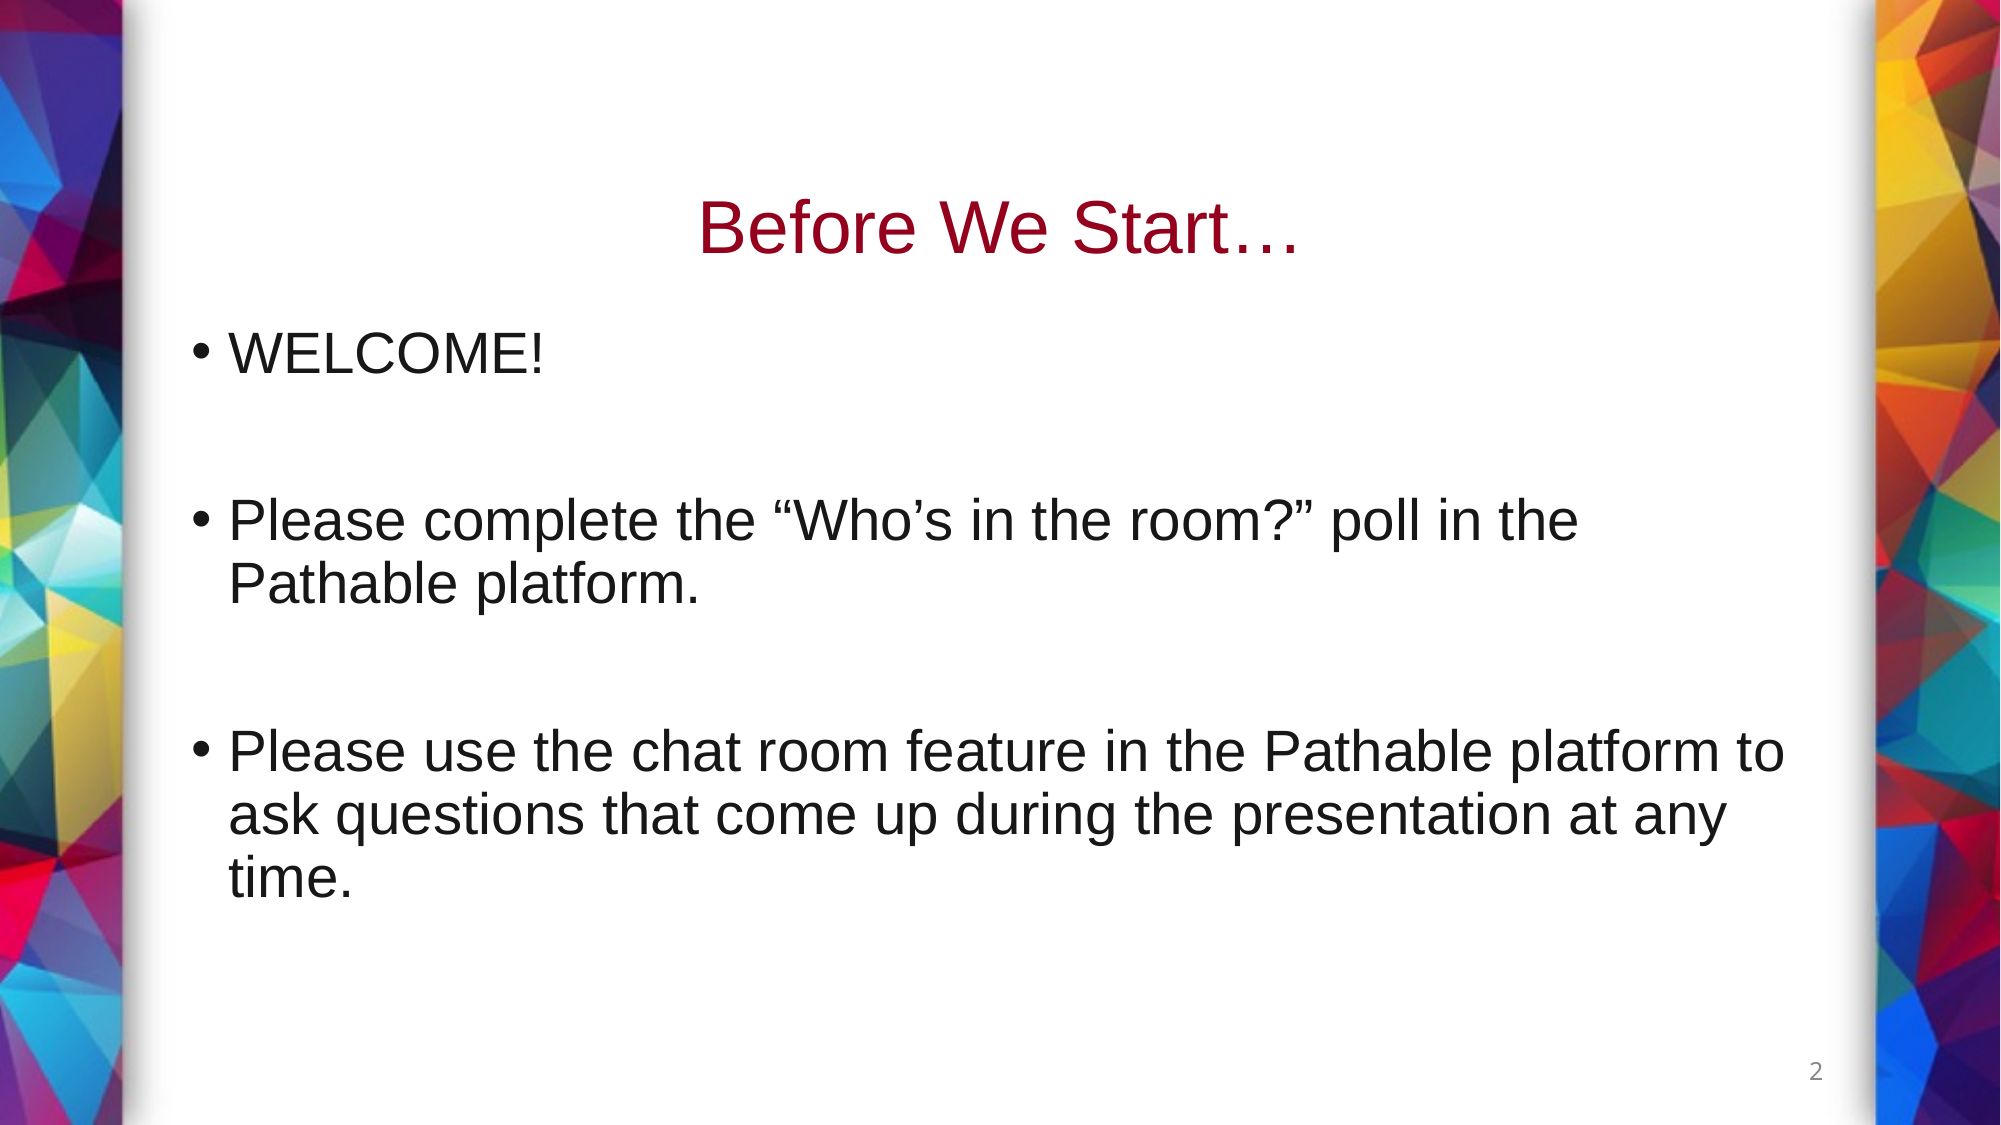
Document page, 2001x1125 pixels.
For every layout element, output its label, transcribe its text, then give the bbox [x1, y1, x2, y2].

title Before We Start… [176, 59, 1827, 278]
list WELCOME! Please complete the “Who’s in the room?” poll in the Pathable platform. Please use the chat room feature in the Pathable platform to ask questions that come up during the presentation at any time. [176, 315, 1827, 1029]
